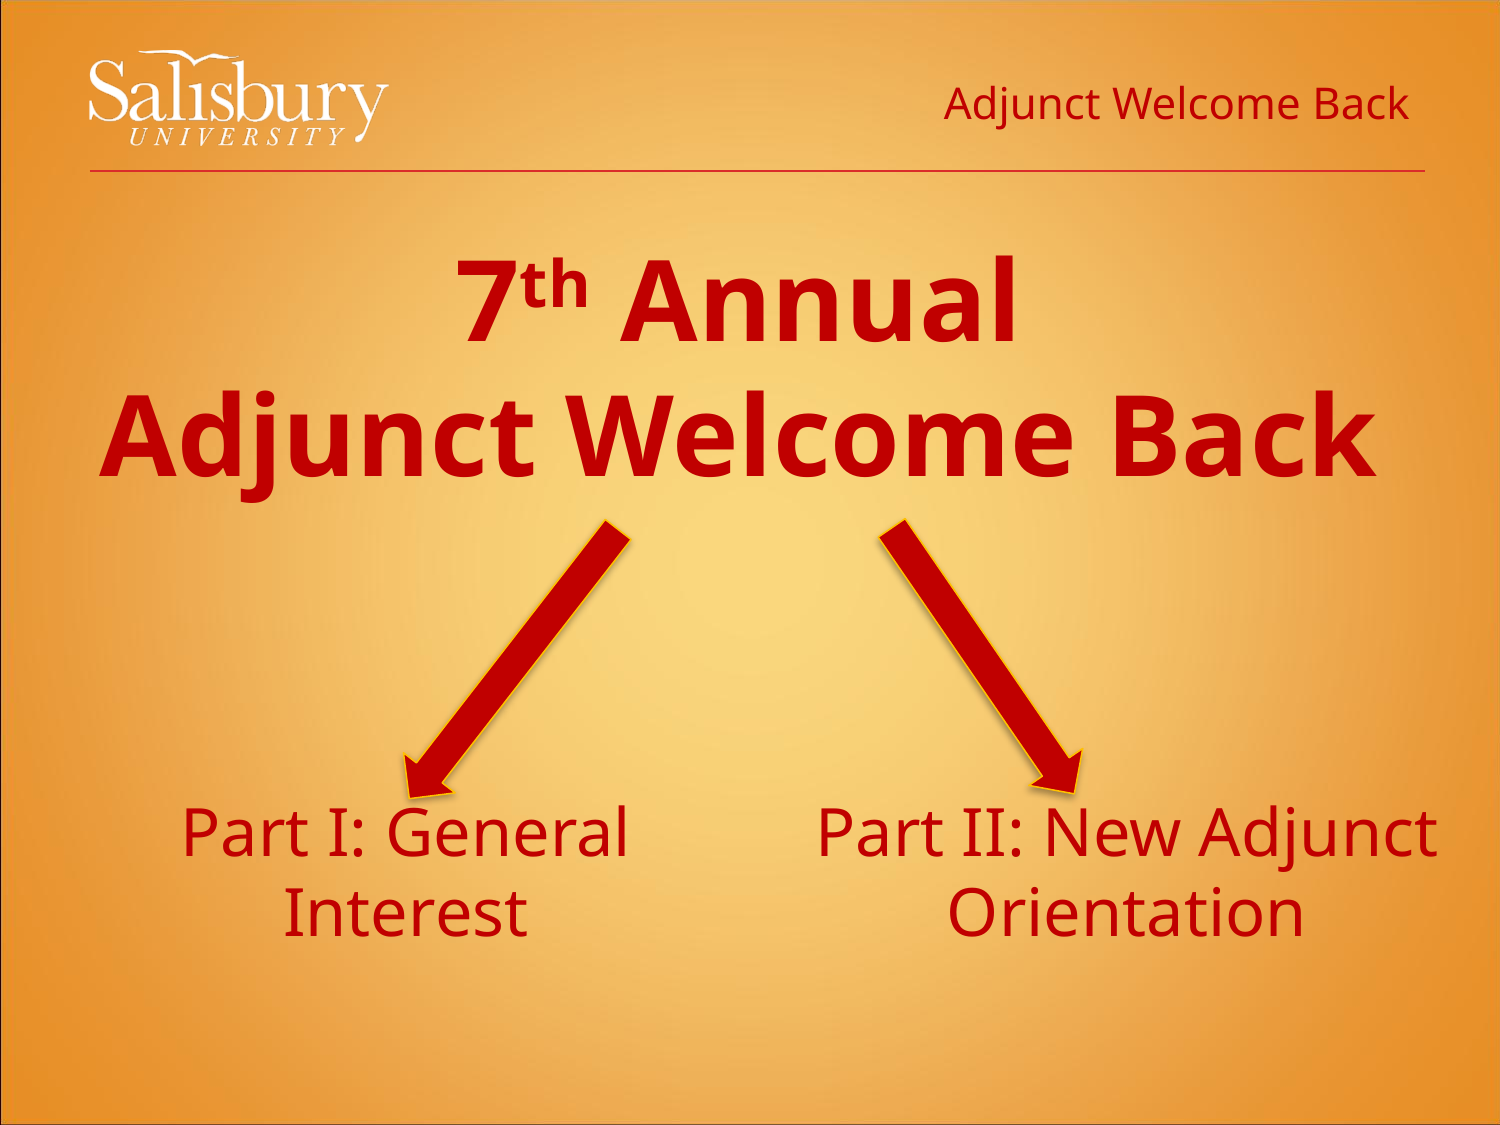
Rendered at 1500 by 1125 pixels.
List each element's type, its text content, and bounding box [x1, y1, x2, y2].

picture [0, 0, 1500, 1125]
text_box 7th Annual Adjunct Welcome Back [84, 221, 1394, 507]
title Adjunct Welcome Back [406, 85, 1425, 170]
text_box [877, 517, 1084, 782]
text_box Part II: New Adjunct Orientation [777, 782, 1477, 959]
text_box Part I: General Interest [56, 782, 756, 959]
text_box [402, 518, 632, 782]
